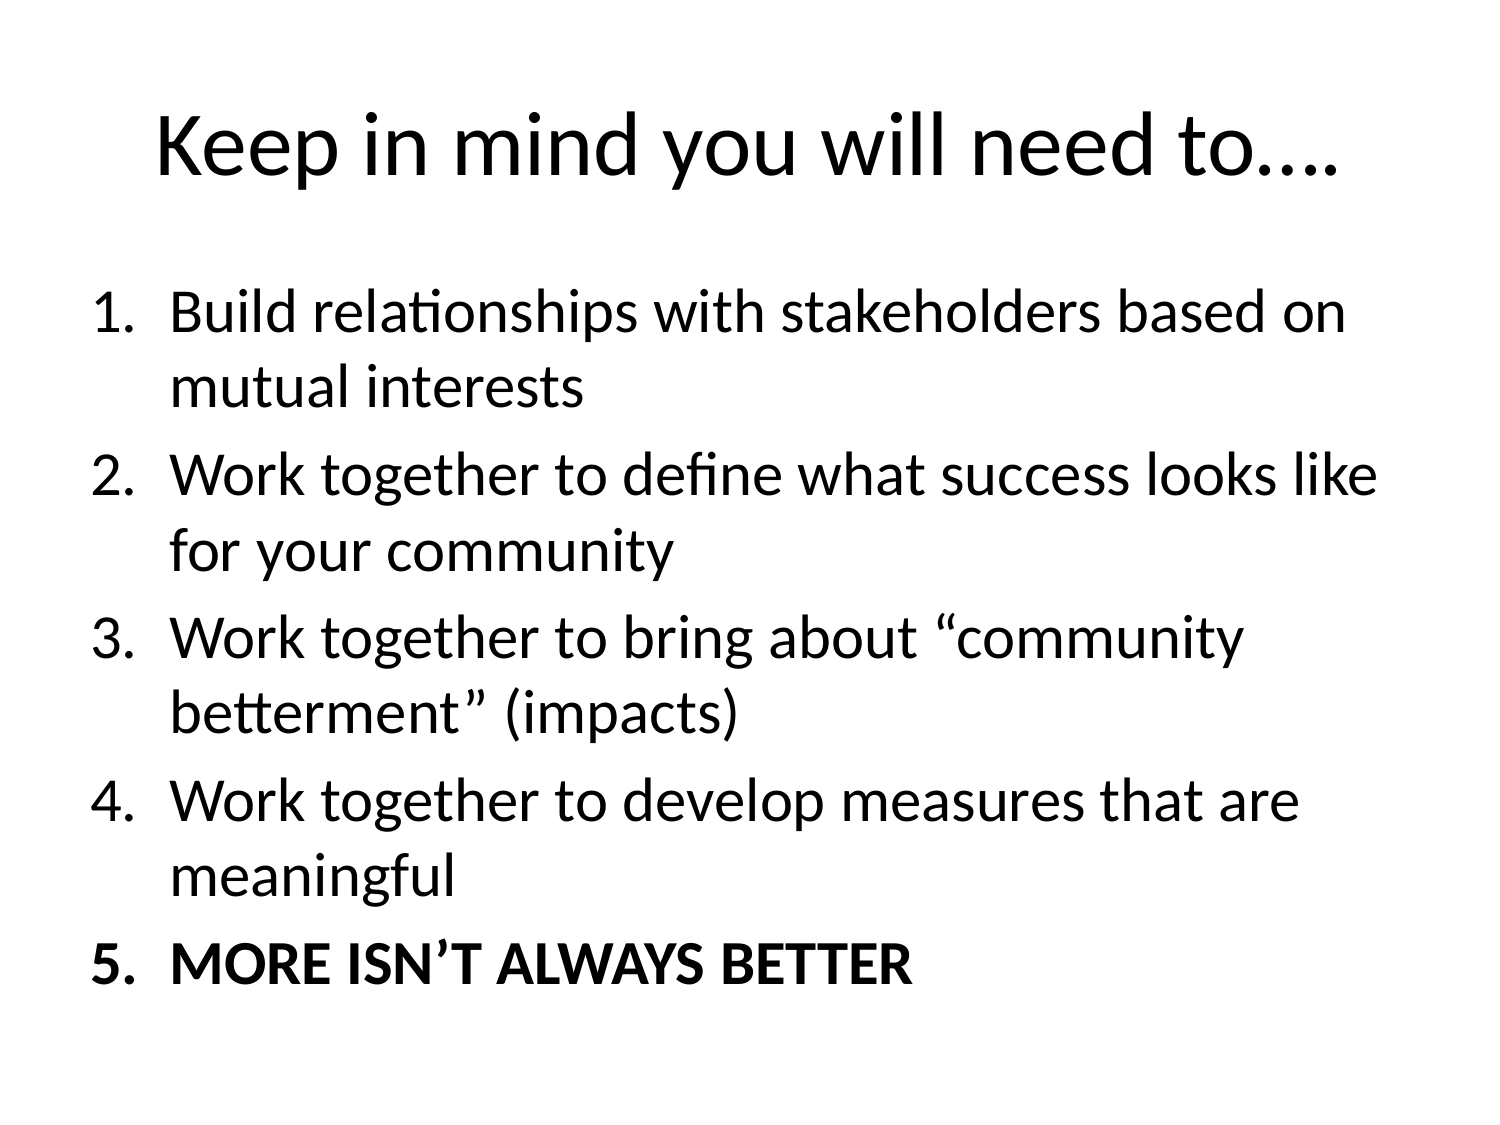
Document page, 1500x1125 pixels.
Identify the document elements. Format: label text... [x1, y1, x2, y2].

title Keep in mind you will need to…. [75, 45, 1425, 233]
list Build relationships with stakeholders based on mutual interests Work together to define what success looks like for your community Work together to bring about “community betterment” (impacts) Work together to develop measures that are meaningful MORE ISN’T ALWAYS BETTER [75, 262, 1425, 1005]
